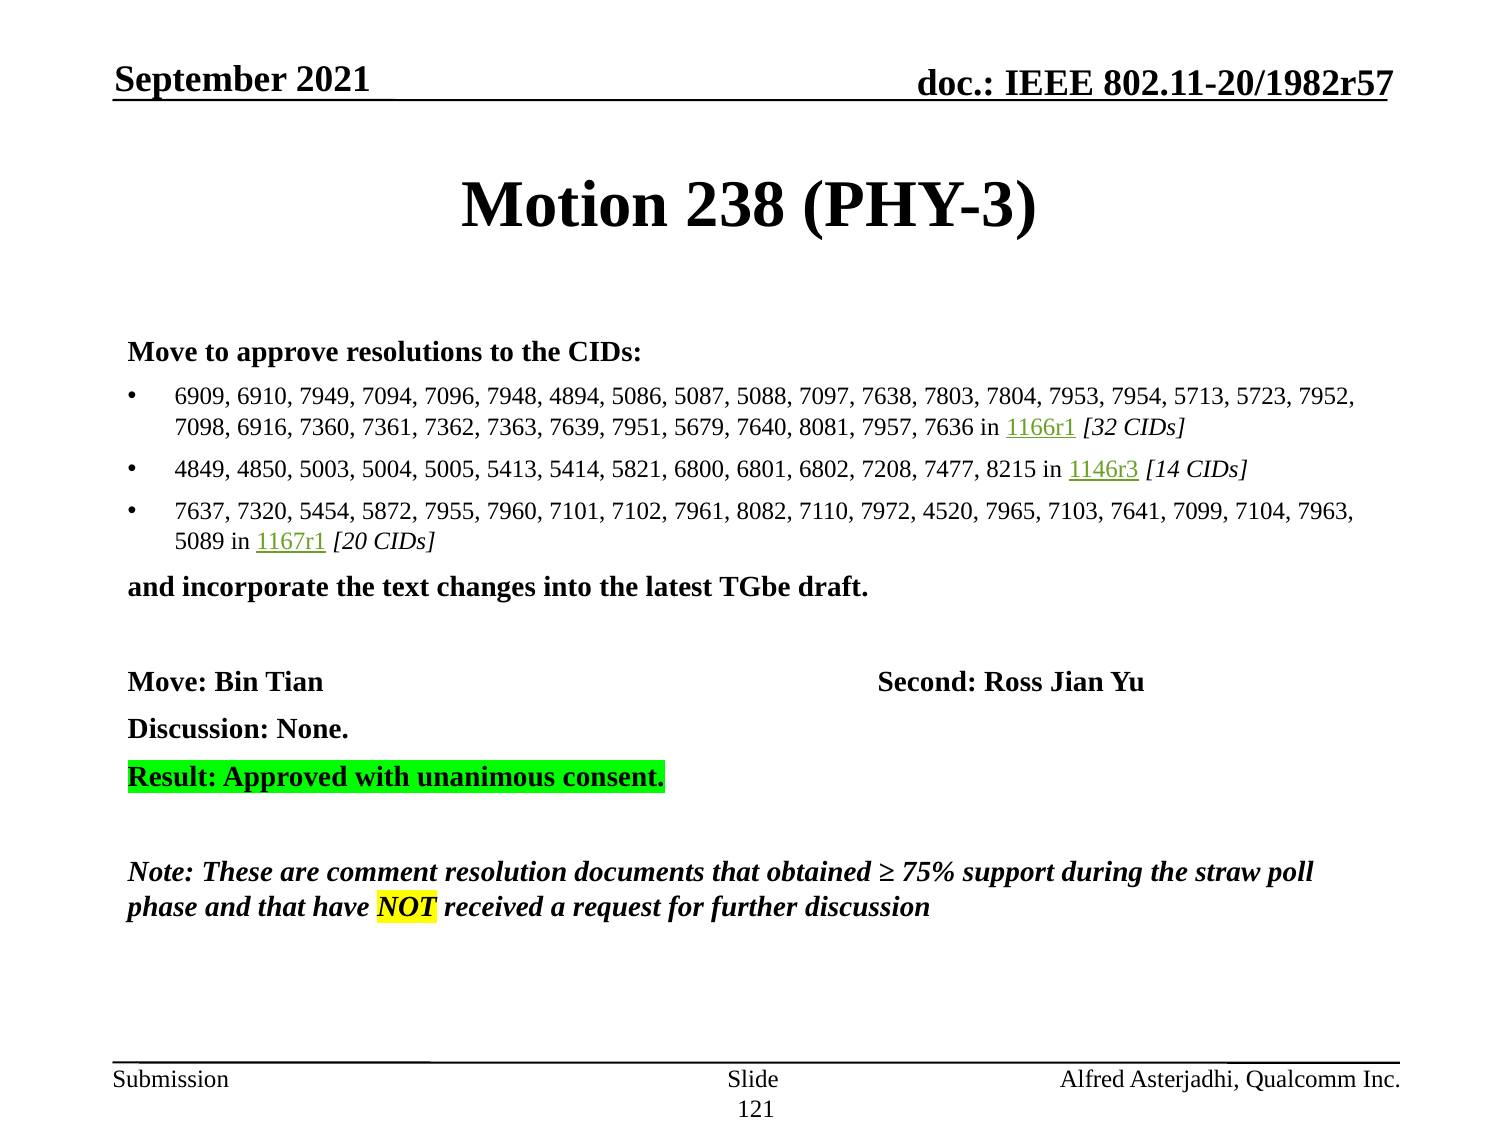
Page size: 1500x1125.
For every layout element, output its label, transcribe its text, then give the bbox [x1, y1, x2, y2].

slide_number Slide 121 [712, 1061, 800, 1123]
title Motion 238 (PHY-3) [112, 112, 1388, 288]
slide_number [114, 54, 423, 100]
list Move to approve resolutions to the CIDs: 6909, 6910, 7949, 7094, 7096, 7948, 4894, 5086, 5087, 5088, 7097, 7638, 7803, 7804, 7953, 7954, 5713, 5723, 7952, 7098, 6916, 7360, 7361, 7362, 7363, 7639, 7951, 5679, 7640, 8081, 7957, 7636 in 1166r1 [32 CIDs] 4849, 4850, 5003, 5004, 5005, 5413, 5414, 5821, 6800, 6801, 6802, 7208, 7477, 8215 in 1146r3 [14 CIDs] 7637, 7320, 5454, 5872, 7955, 7960, 7101, 7102, 7961, 8082, 7110, 7972, 4520, 7965, 7103, 7641, 7099, 7104, 7963, 5089 in 1167r1 [20 CIDs] and incorporate the text changes into the latest TGbe draft. Move: Bin Tian Second: Ross Jian Yu Discussion: None. Result: Approved with unanimous consent. Note: These are comment resolution documents that obtained ≥ 75% support during the straw poll phase and that have NOT received a request for further discussion [112, 324, 1388, 1063]
footer Alfred Asterjadhi, Qualcomm Inc. [878, 1061, 1402, 1093]
